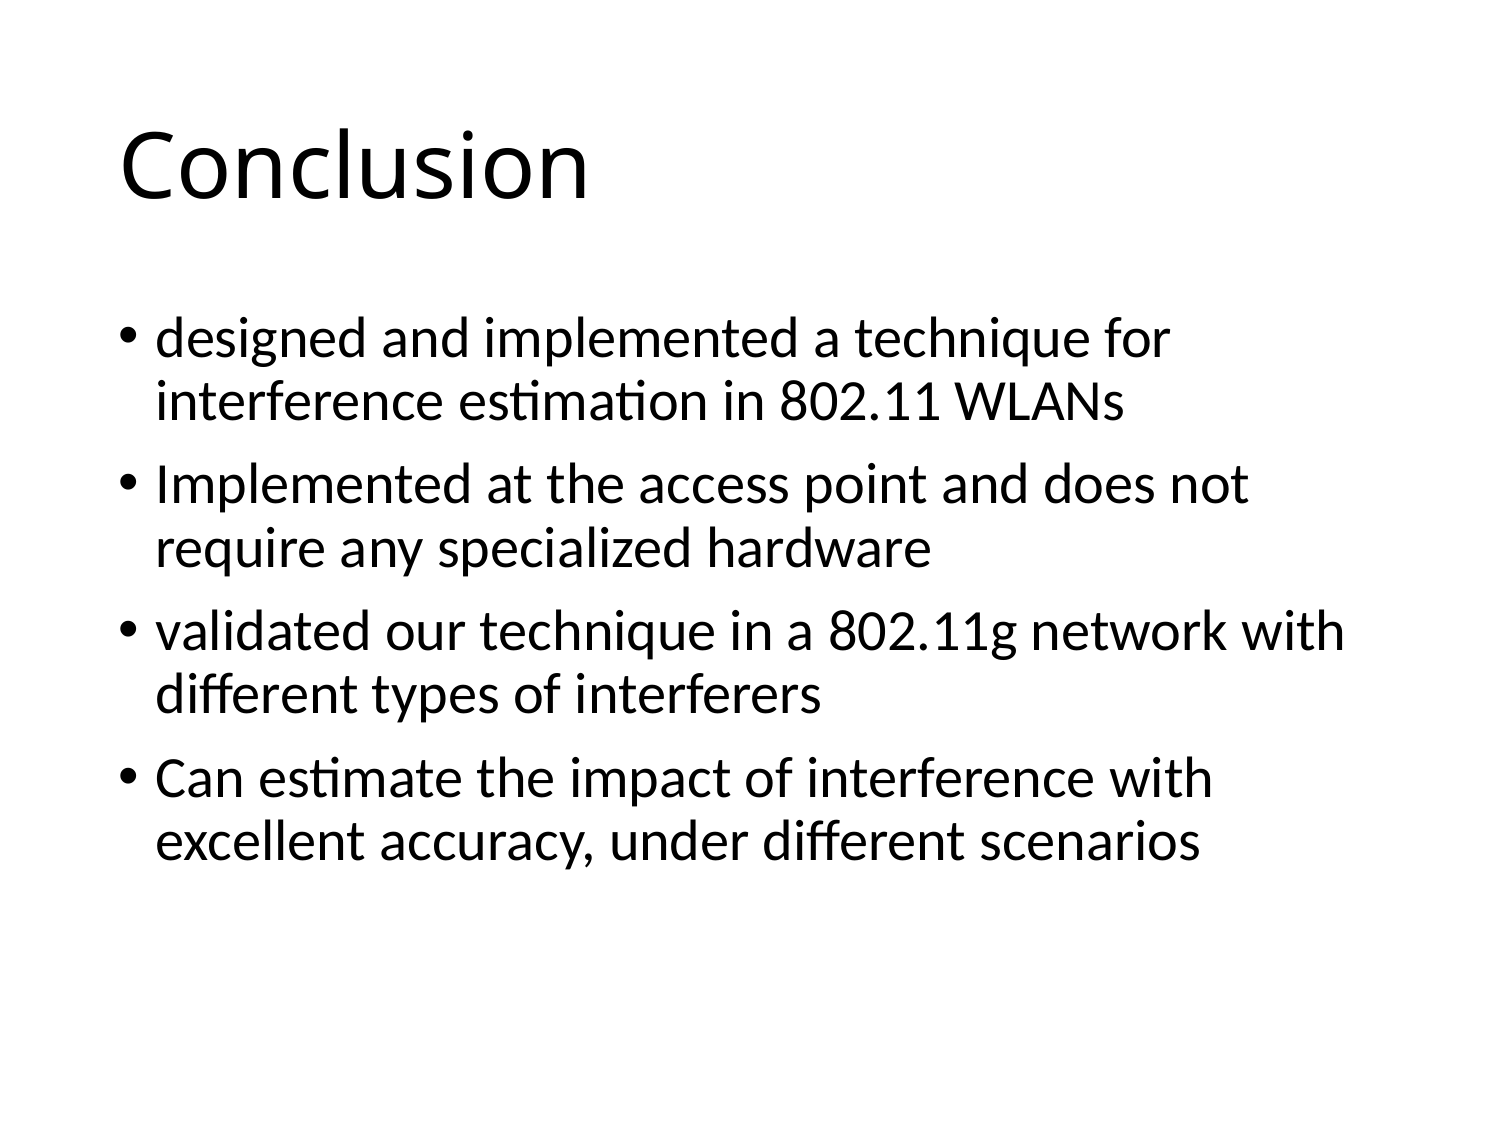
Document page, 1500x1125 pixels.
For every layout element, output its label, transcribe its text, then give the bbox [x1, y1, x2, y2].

list designed and implemented a technique for interference estimation in 802.11 WLANs Implemented at the access point and does not require any specialized hardware validated our technique in a 802.11g network with different types of interferers Can estimate the impact of interference with excellent accuracy, under different scenarios [103, 299, 1397, 1014]
title Conclusion [103, 59, 1397, 278]
